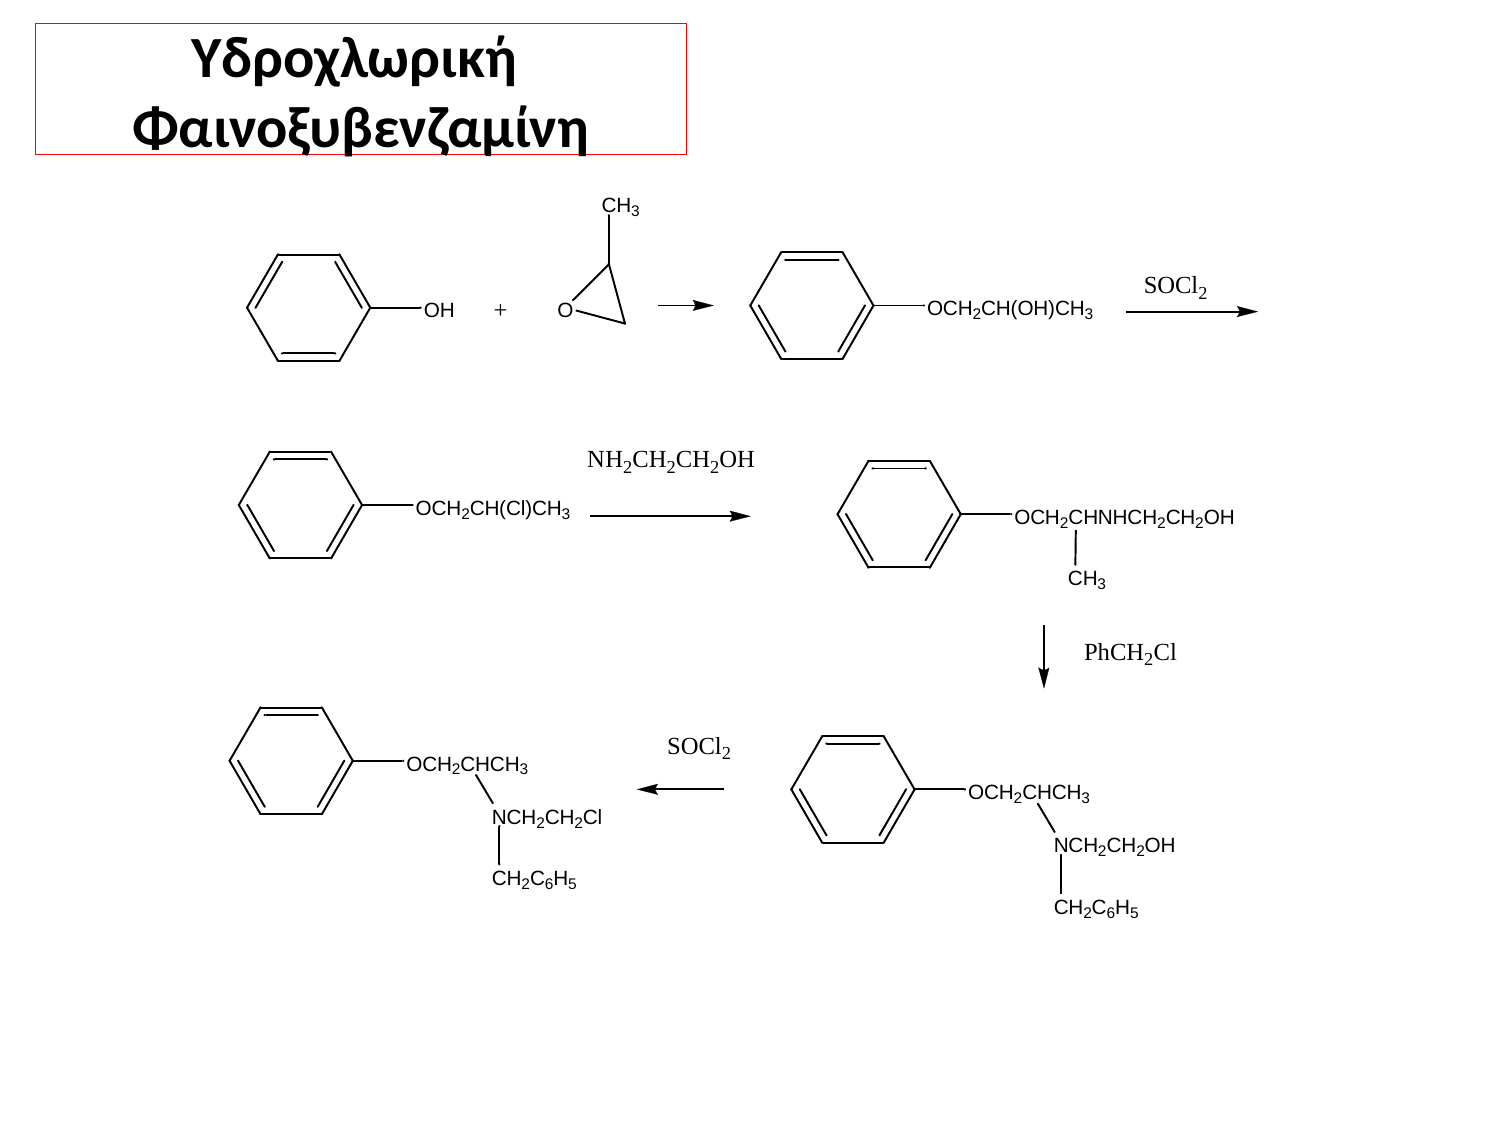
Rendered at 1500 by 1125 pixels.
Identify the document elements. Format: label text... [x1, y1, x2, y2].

title Υδροχλωρική Φαινοξυβενζαμίνη [35, 23, 687, 155]
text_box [224, 191, 1276, 934]
